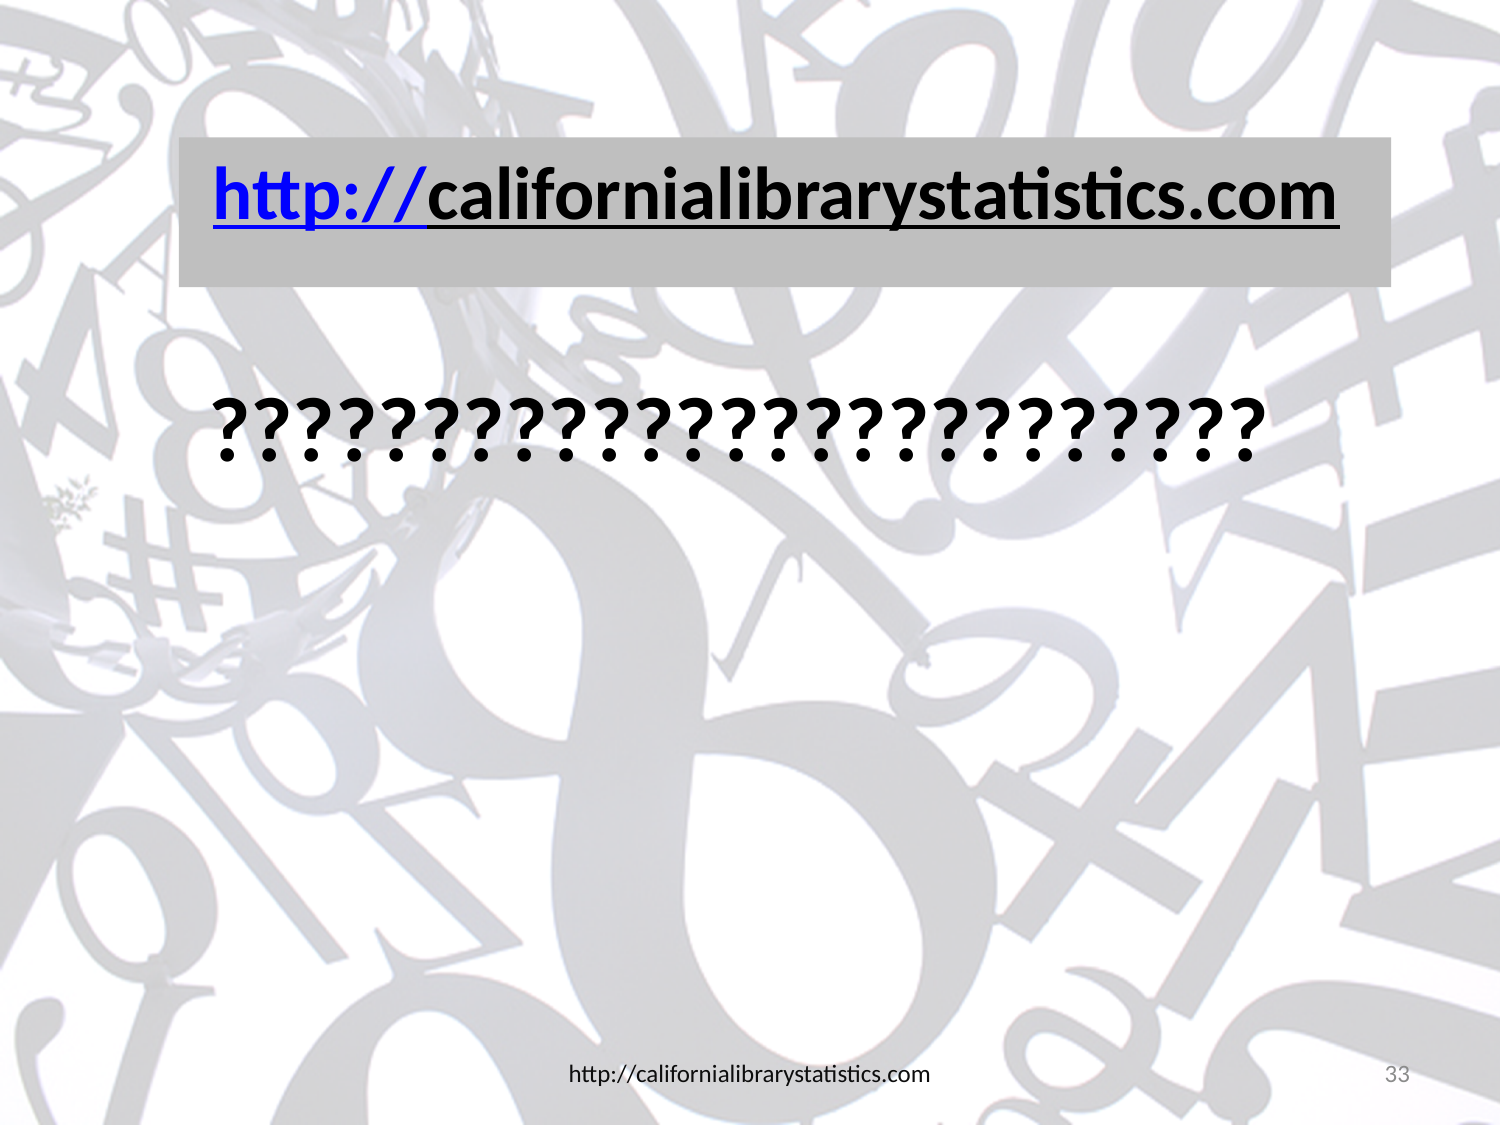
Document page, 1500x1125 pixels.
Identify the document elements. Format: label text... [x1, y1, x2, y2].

text_box ????????????????????????? [178, 362, 1300, 488]
slide_number 33 [1074, 1042, 1425, 1103]
footer http://californialibrarystatistics.com [512, 1042, 988, 1103]
text_box http://californialibrarystatistics.com [178, 137, 1392, 288]
picture [0, 0, 1500, 1125]
